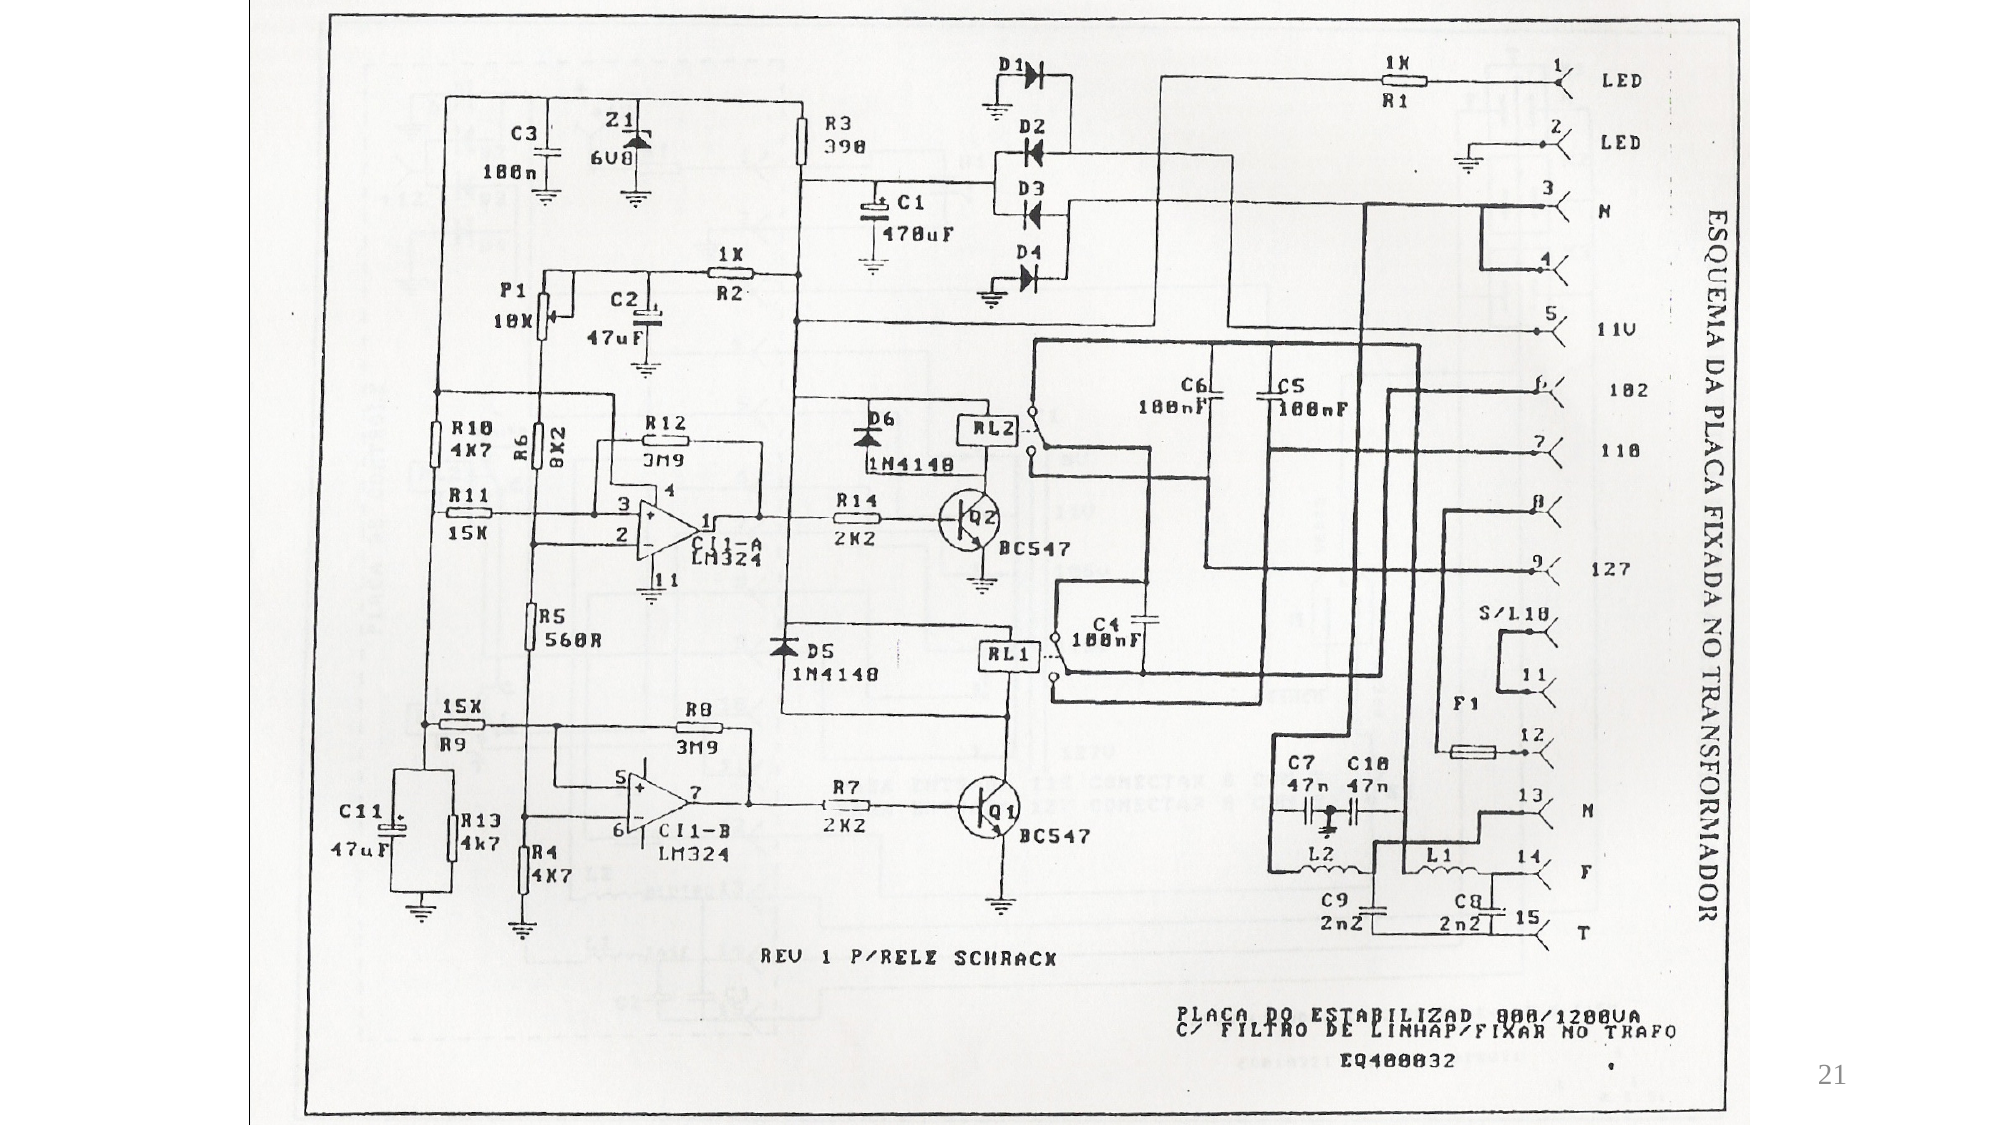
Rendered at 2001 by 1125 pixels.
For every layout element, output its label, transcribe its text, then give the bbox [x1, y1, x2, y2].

slide_number 21 [1750, 1042, 1863, 1103]
picture [249, 0, 1750, 1125]
